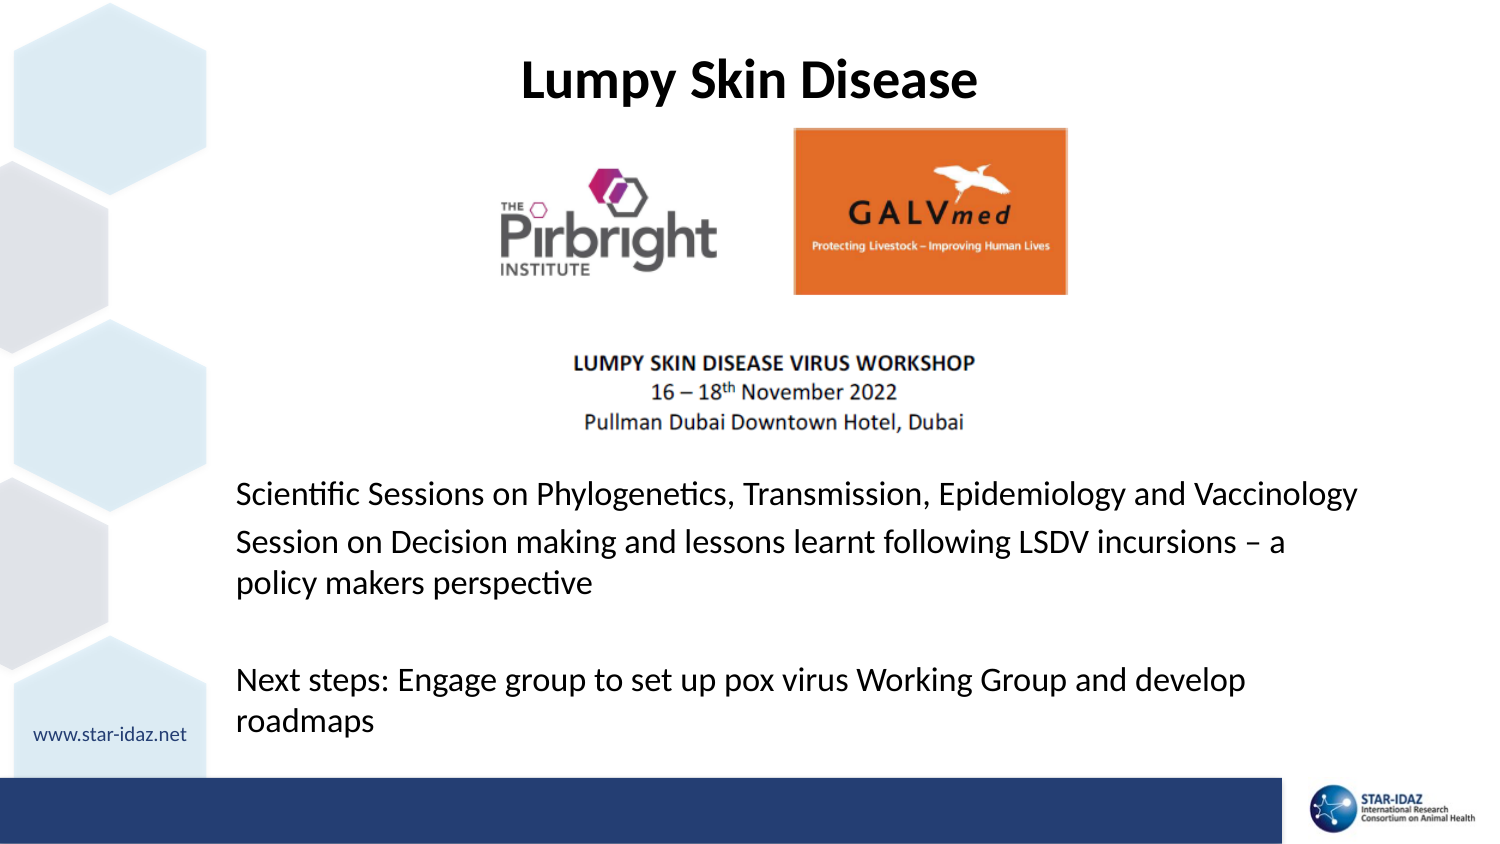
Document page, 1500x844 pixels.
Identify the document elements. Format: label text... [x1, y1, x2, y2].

picture [415, 110, 1152, 444]
title Lumpy Skin Disease [434, 23, 1066, 109]
picture [1308, 777, 1477, 842]
text_box Scientific Sessions on Phylogenetics, Transmission, Epidemiology and Vaccinology Session on Decision making and lessons learnt following LSDV incursions – a policy makers perspective Next steps: Engage group to set up pox virus Working Group and develop roadmaps [224, 465, 1387, 778]
